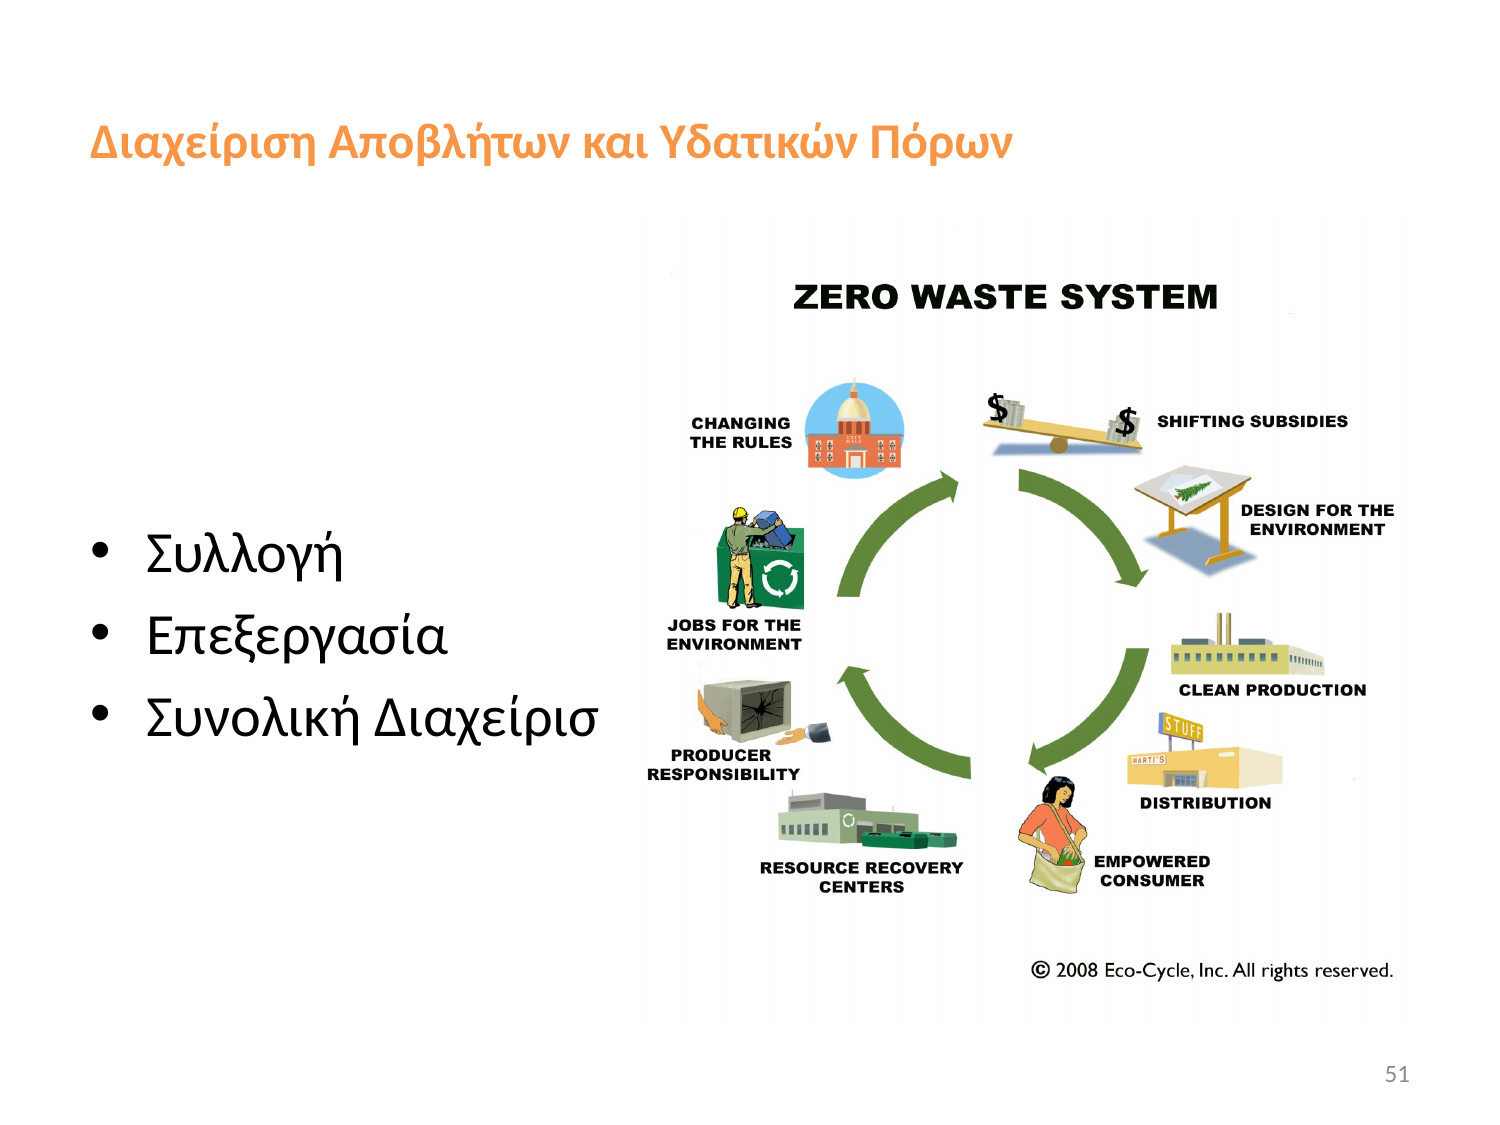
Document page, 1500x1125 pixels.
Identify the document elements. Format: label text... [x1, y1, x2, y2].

title Διαχείριση Αποβλήτων και Υδατικών Πόρων [75, 45, 1425, 233]
picture [599, 212, 1438, 1026]
slide_number 51 [1074, 1042, 1425, 1103]
list Συλλογή Επεξεργασία Συνολική Διαχείριση [75, 262, 594, 1005]
